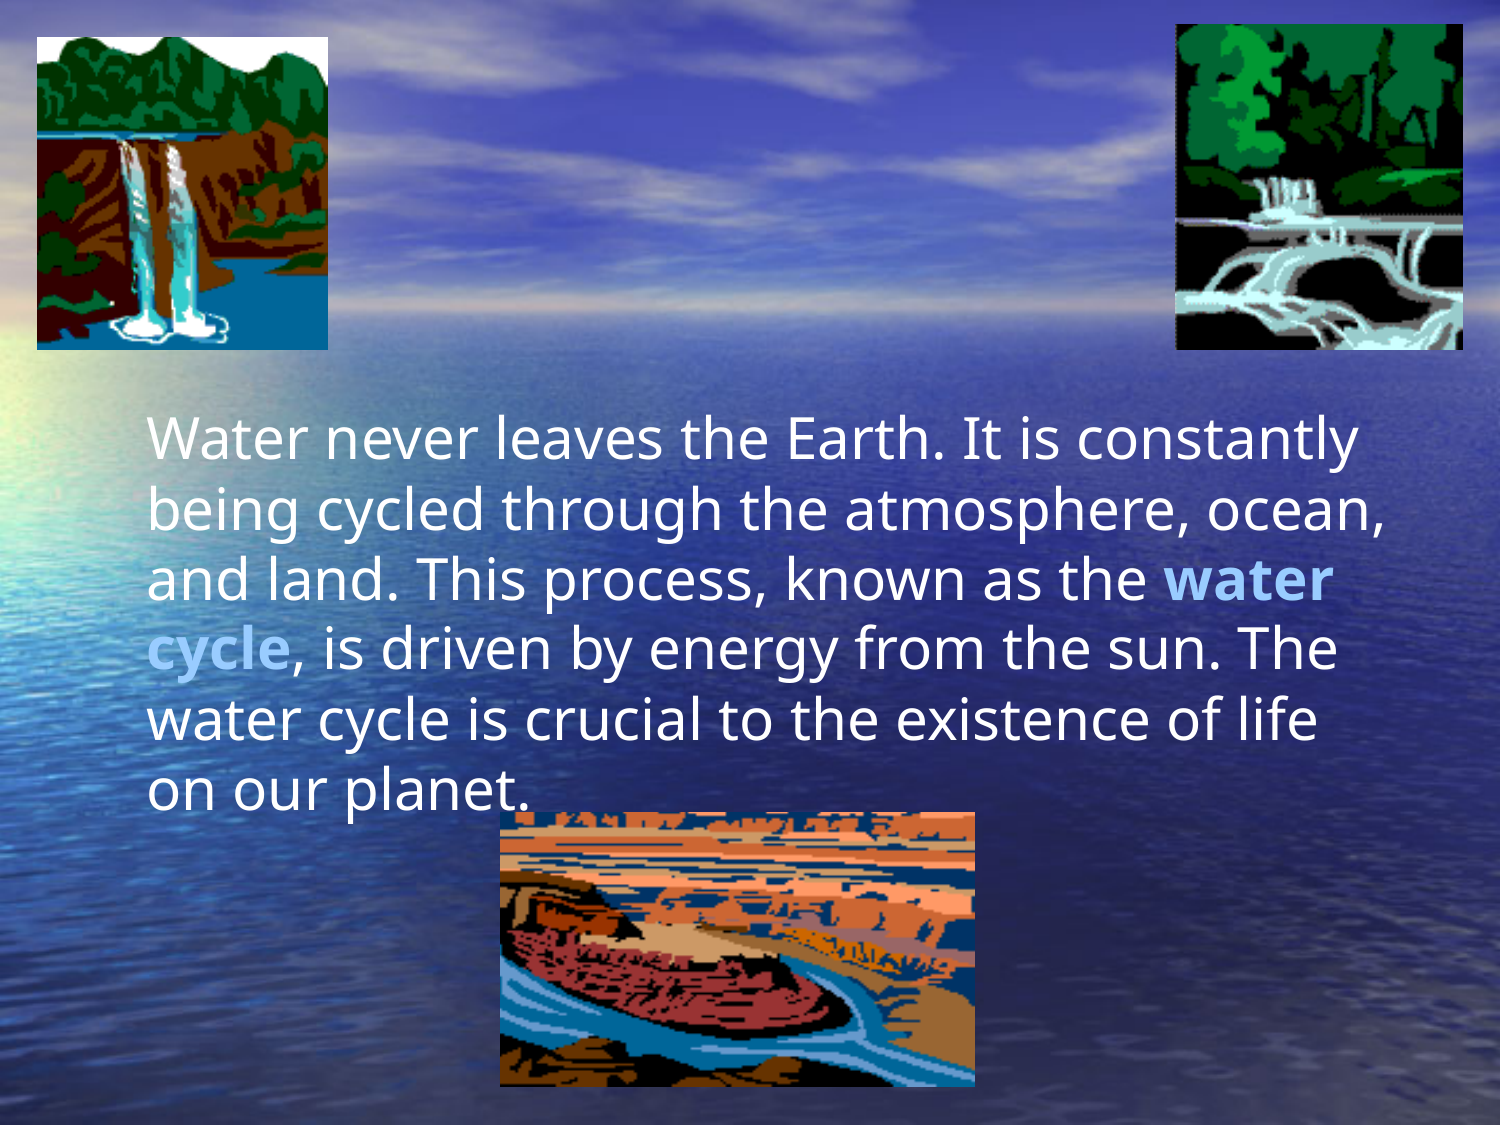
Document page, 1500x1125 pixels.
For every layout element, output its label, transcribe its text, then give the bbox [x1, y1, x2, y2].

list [1174, 24, 1463, 351]
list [499, 812, 976, 1087]
picture [0, 0, 1500, 1125]
list Water never leaves the Earth. It is constantly being cycled through the atmosphere, ocean, and land. This process, known as the water cycle, is driven by energy from the sun. The water cycle is crucial to the existence of life on our planet. [74, 312, 1413, 988]
